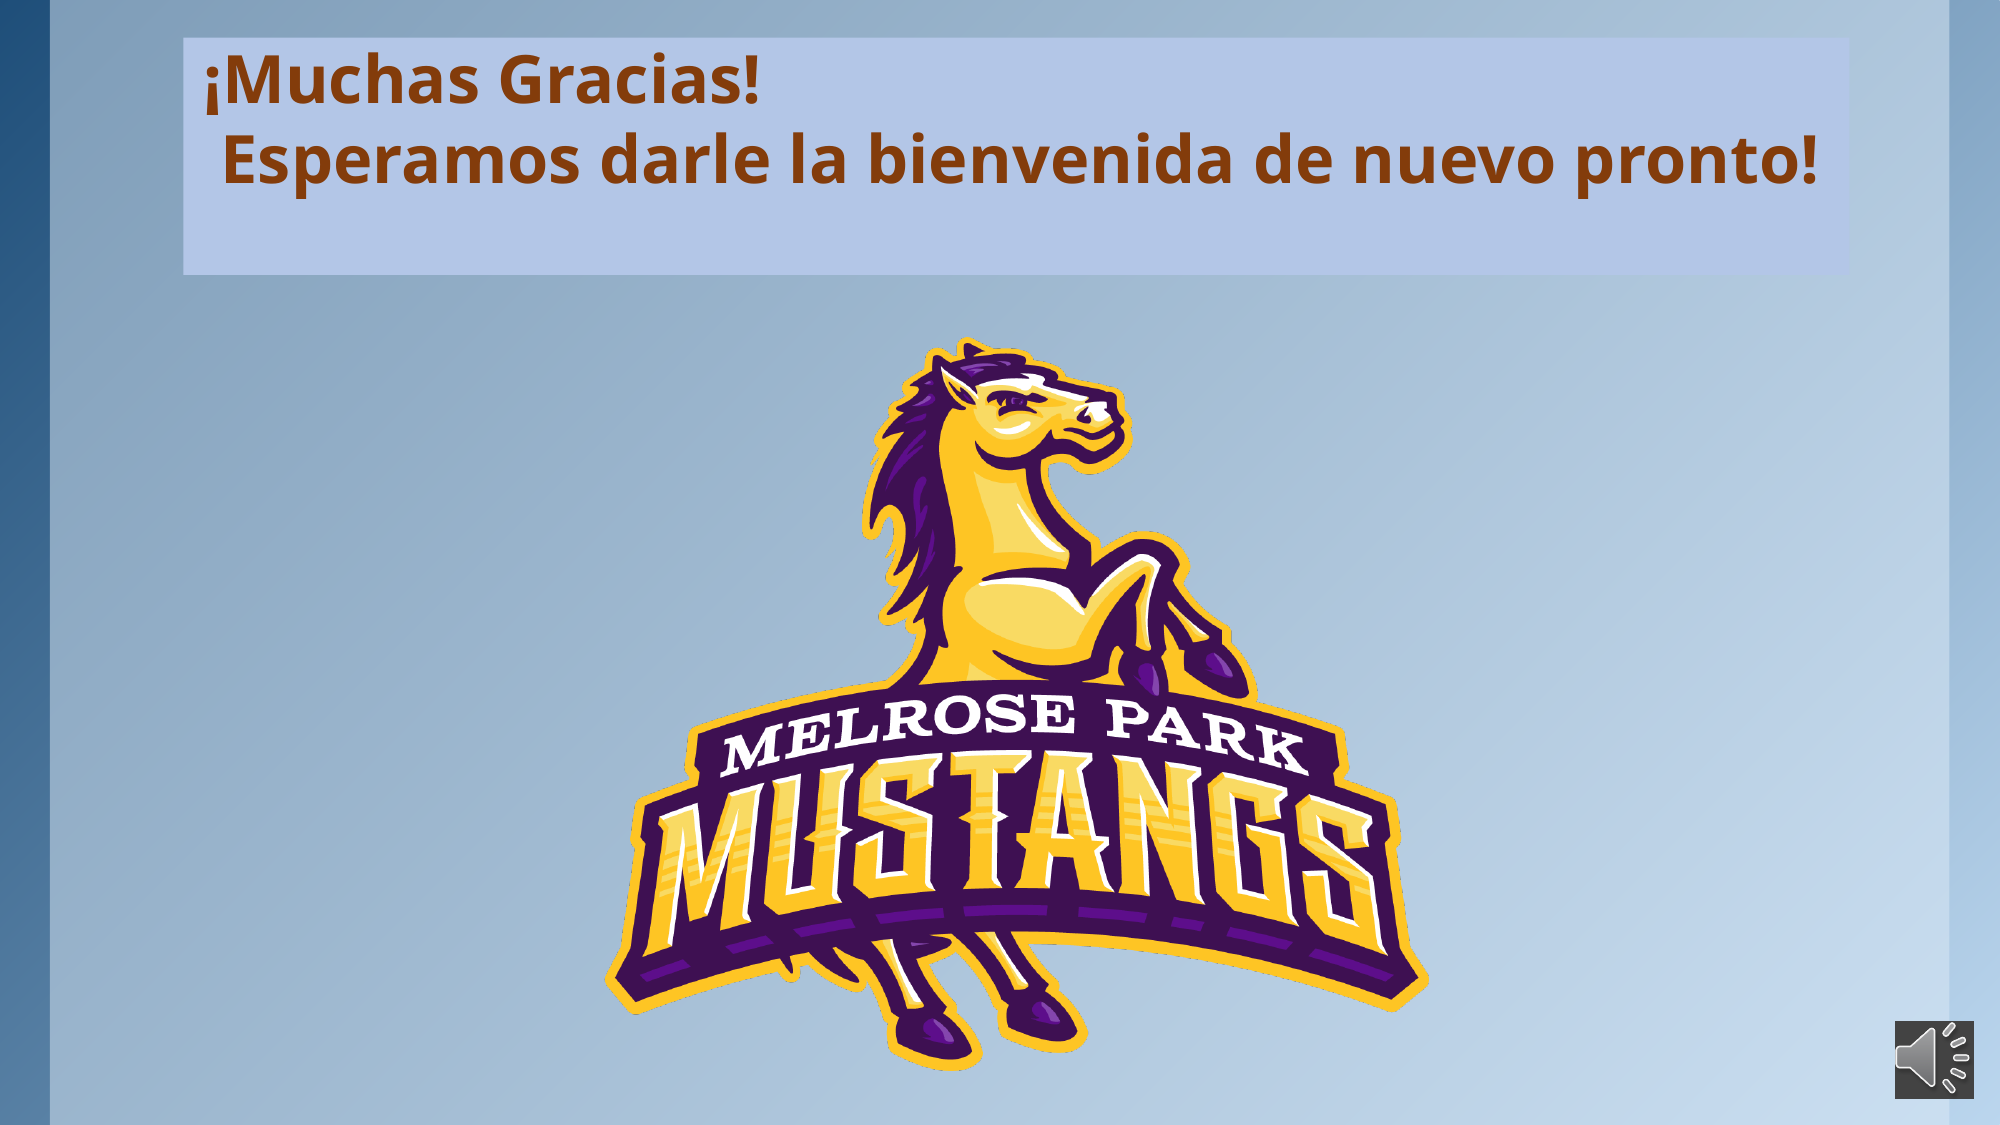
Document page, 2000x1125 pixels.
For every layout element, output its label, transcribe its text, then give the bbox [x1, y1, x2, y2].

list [603, 337, 1430, 1071]
picture [1894, 1019, 1975, 1101]
title ¡Muchas Gracias! Esperamos darle la bienvenida de nuevo pronto! [183, 37, 1850, 275]
